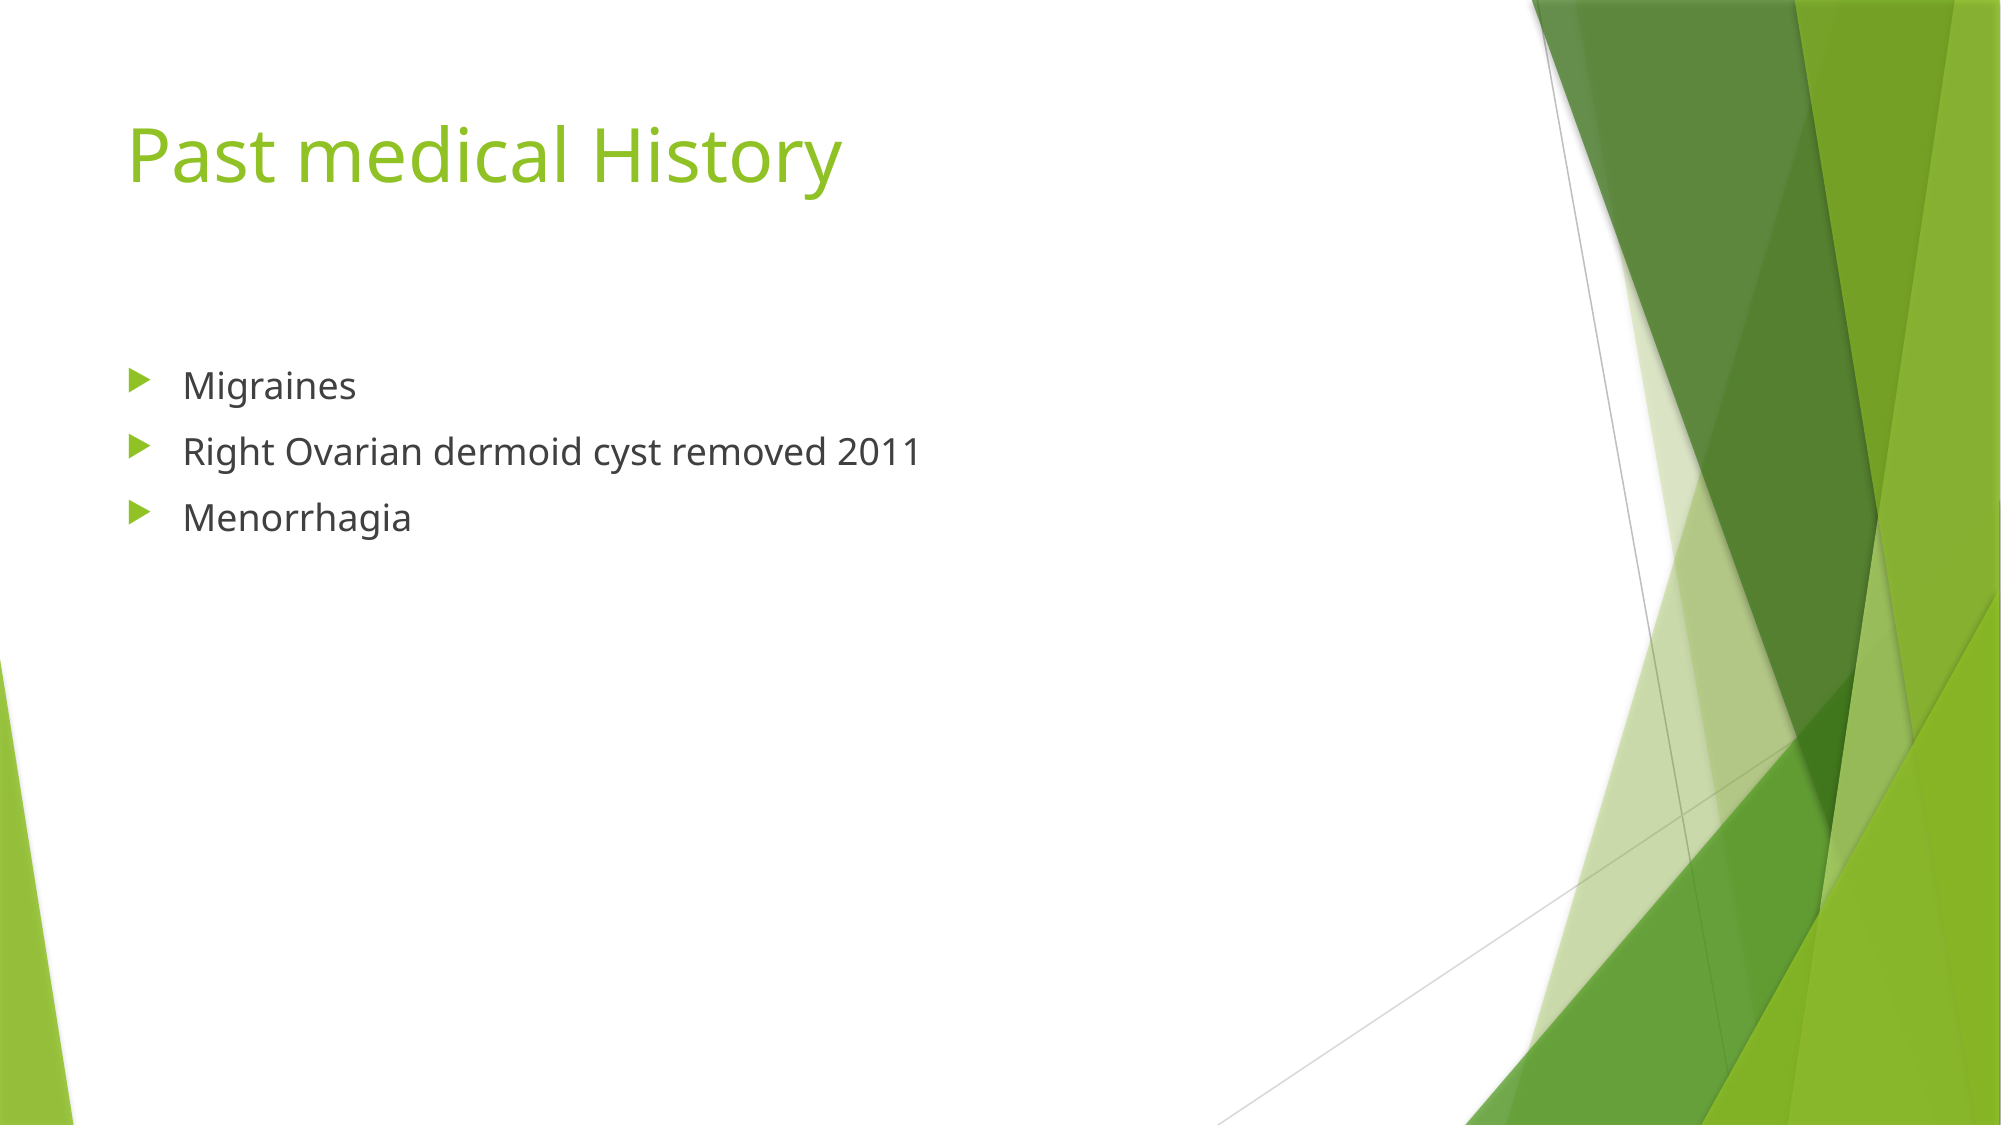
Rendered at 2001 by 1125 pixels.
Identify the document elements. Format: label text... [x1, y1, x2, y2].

list Migraines Right Ovarian dermoid cyst removed 2011 Menorrhagia [111, 354, 1522, 992]
title Past medical History [111, 99, 1522, 317]
